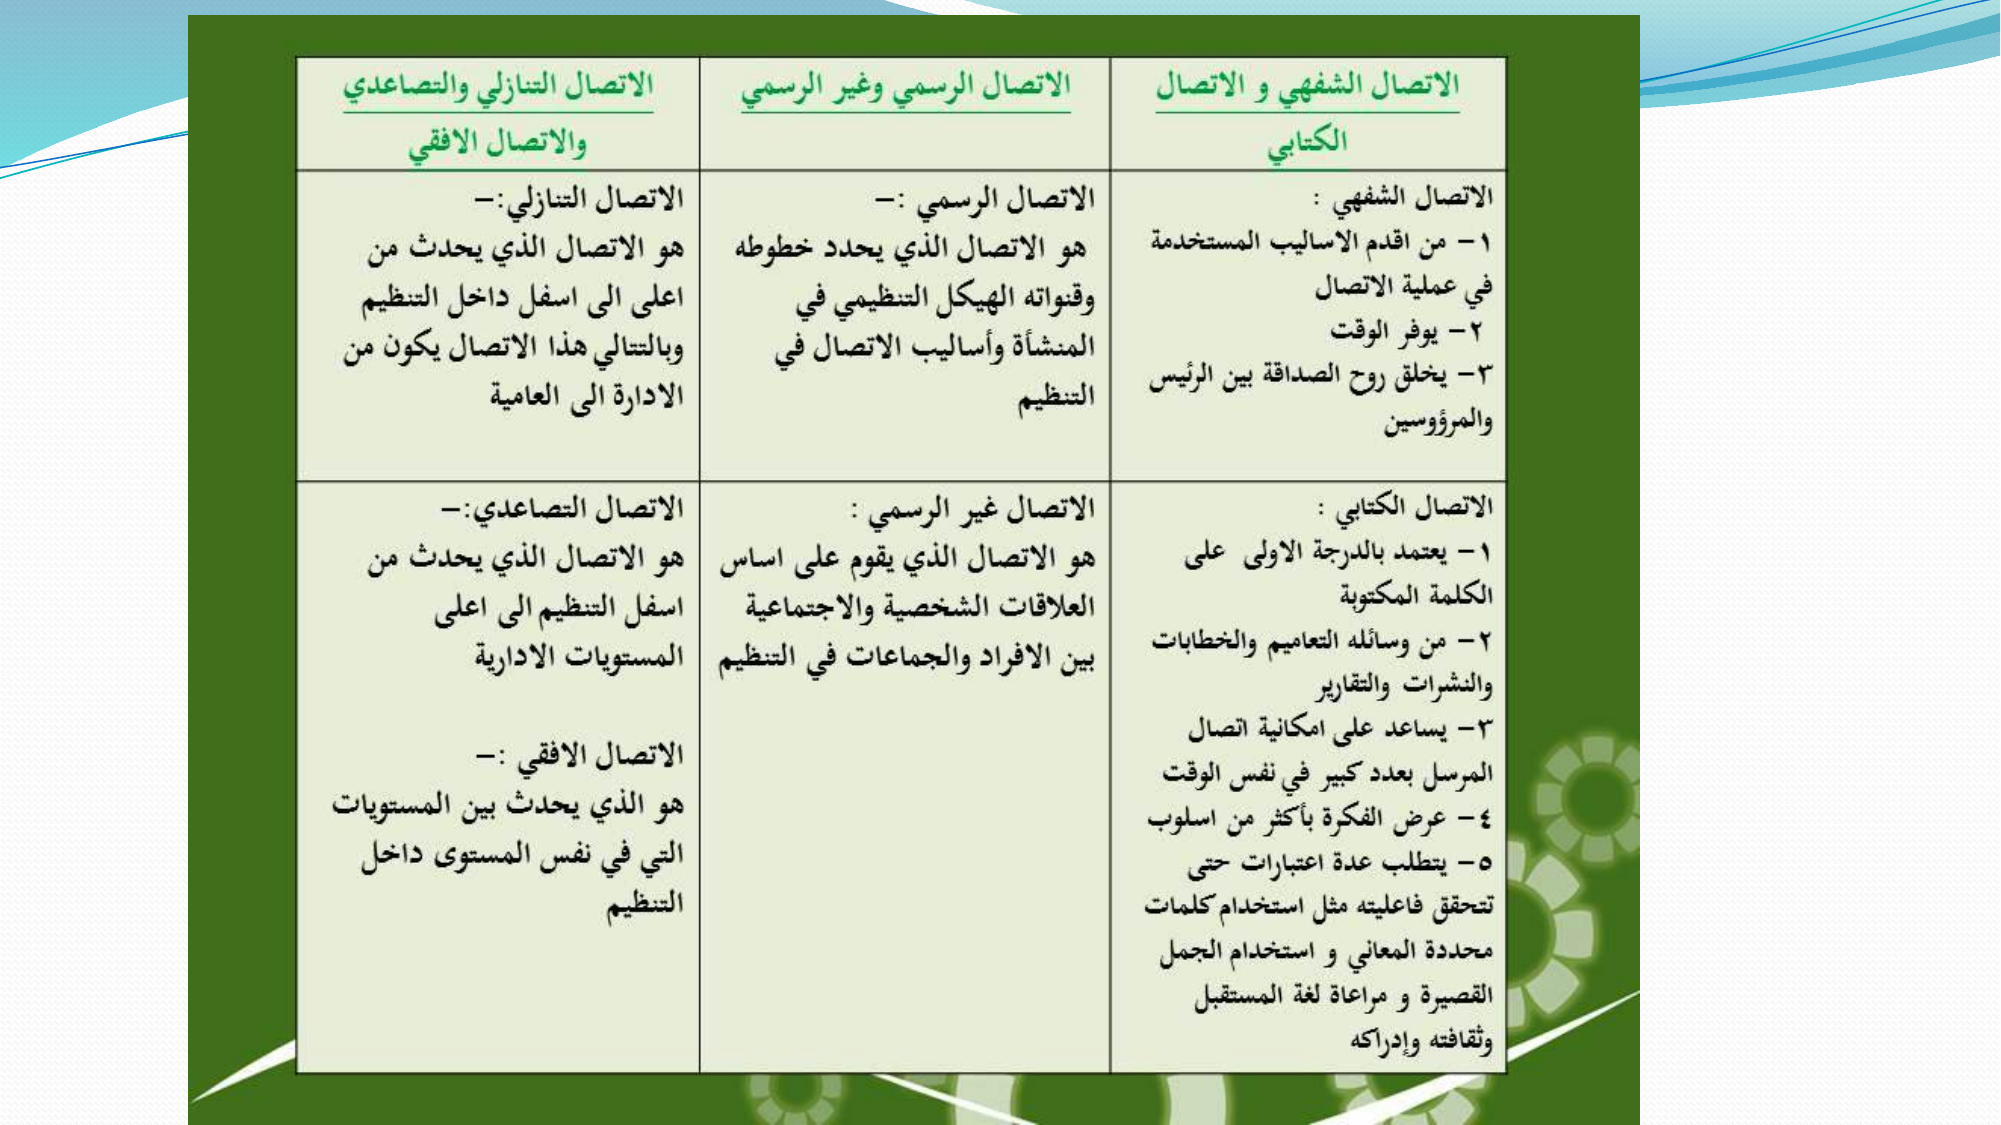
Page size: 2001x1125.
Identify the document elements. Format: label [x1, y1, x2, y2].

picture [187, 15, 1640, 1125]
